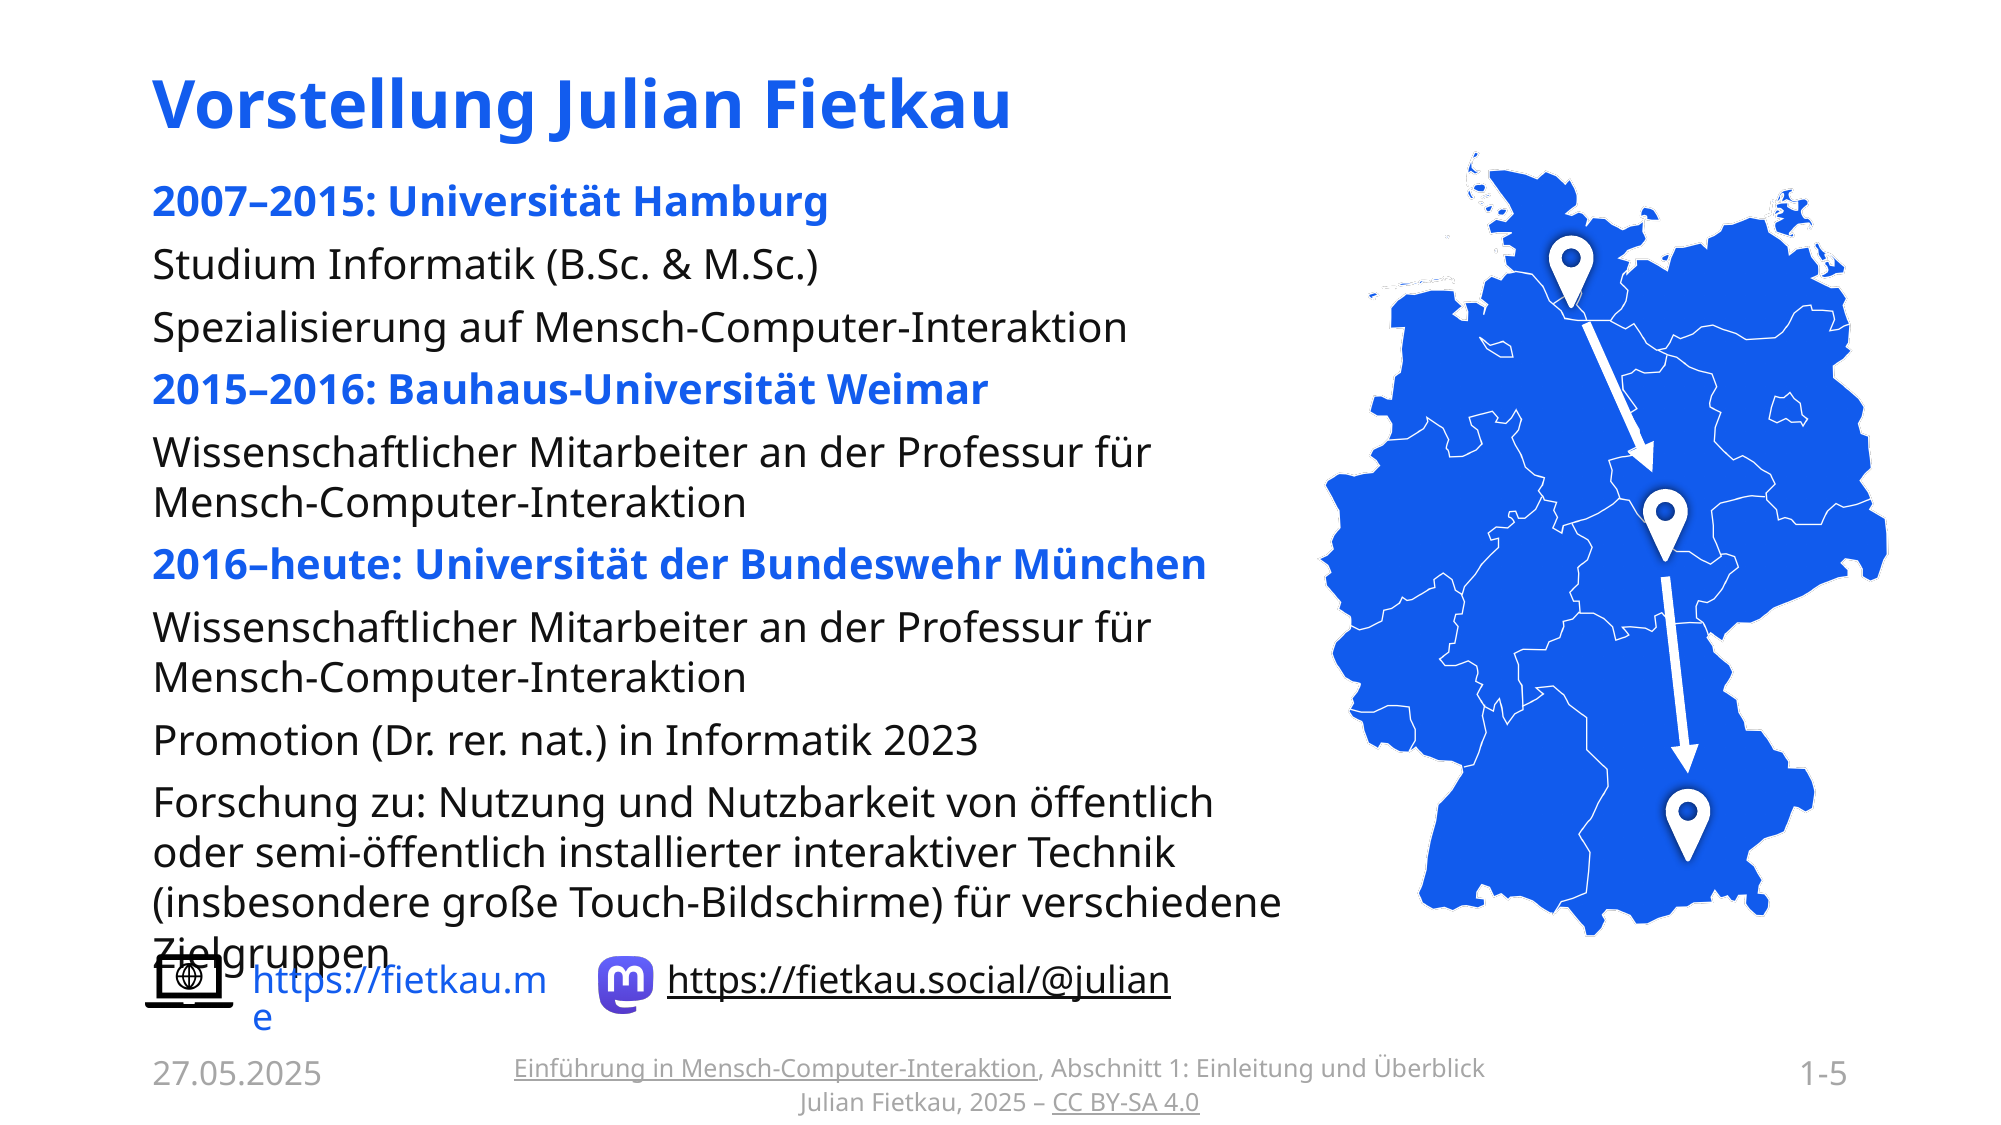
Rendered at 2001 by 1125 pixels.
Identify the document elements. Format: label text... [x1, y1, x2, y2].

picture [1298, 138, 1908, 950]
list 2007–2015: Universität Hamburg Studium Informatik (B.Sc. & M.Sc.) Spezialisierung auf Mensch-Computer-Interaktion 2015–2016: Bauhaus-Universität Weimar Wissenschaftlicher Mitarbeiter an der Professur für Mensch-Computer-Interaktion 2016–heute: Universität der Bundeswehr München Wissenschaftlicher Mitarbeiter an der Professur für Mensch-Computer-Interaktion Promotion (Dr. rer. nat.) in Informatik 2023 Forschung zu: Nutzung und Nutzbarkeit von öffentlich oder semi-öffentlich installierter interaktiver Technik (insbesondere große Touch-Bildschirme) für verschiedene Zielgruppen [137, 167, 1330, 1014]
picture [596, 956, 655, 1015]
picture [143, 935, 235, 1027]
text_box https://fietkau.social/@julian [661, 949, 1204, 1010]
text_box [1665, 576, 1689, 774]
text_box https://fietkau.me [246, 949, 572, 1010]
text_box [1585, 323, 1653, 473]
title Vorstellung Julian Fietkau [137, 55, 1863, 158]
